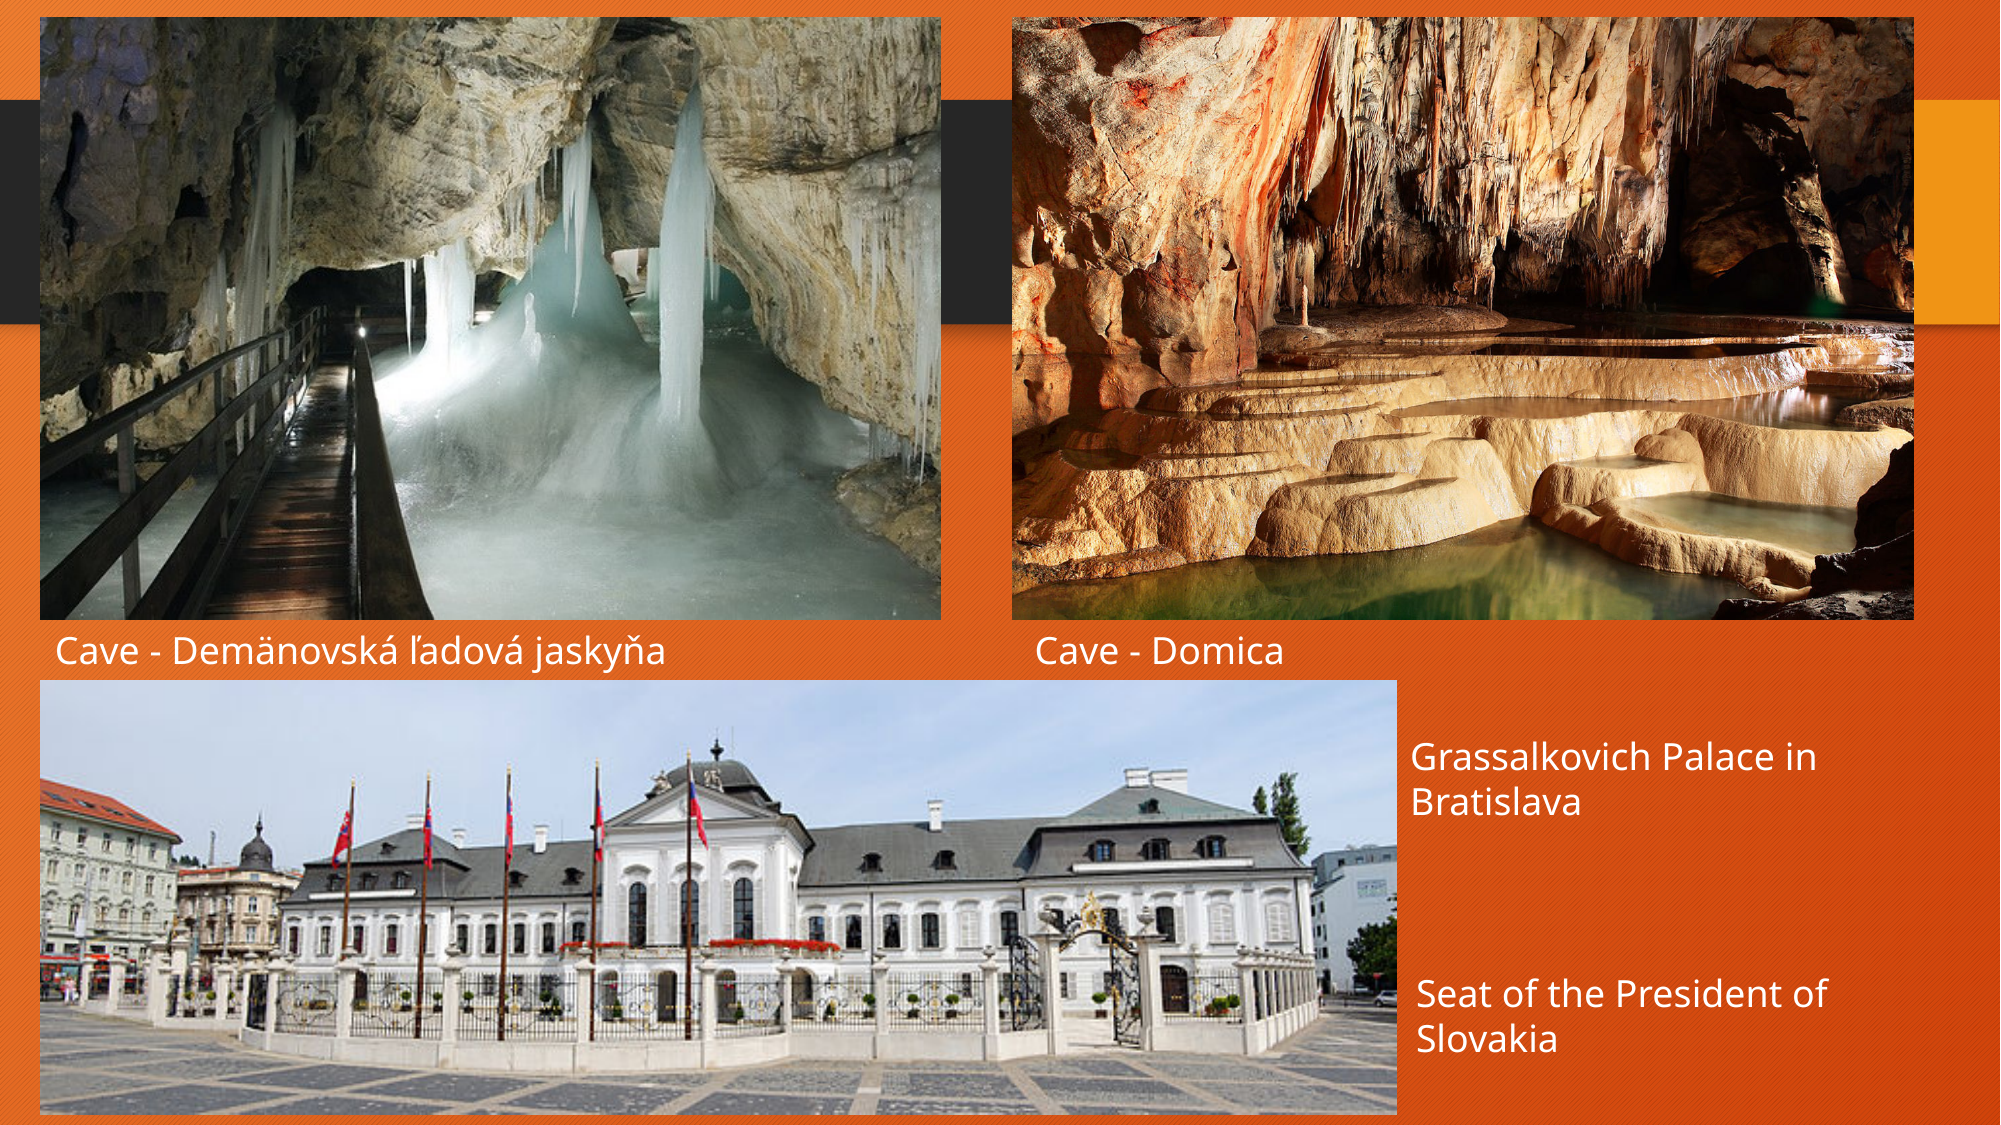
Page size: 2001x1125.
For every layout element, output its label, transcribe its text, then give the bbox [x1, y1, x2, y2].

text_box Cave - Demänovská ľadová jaskyňa [40, 619, 1019, 680]
text_box Seat of the President of Slovakia [1401, 962, 1982, 1068]
picture [39, 680, 1397, 1115]
picture [0, 17, 2000, 621]
text_box Cave - Domica [1019, 619, 1938, 680]
text_box Grassalkovich Palace in Bratislava [1397, 725, 1982, 831]
